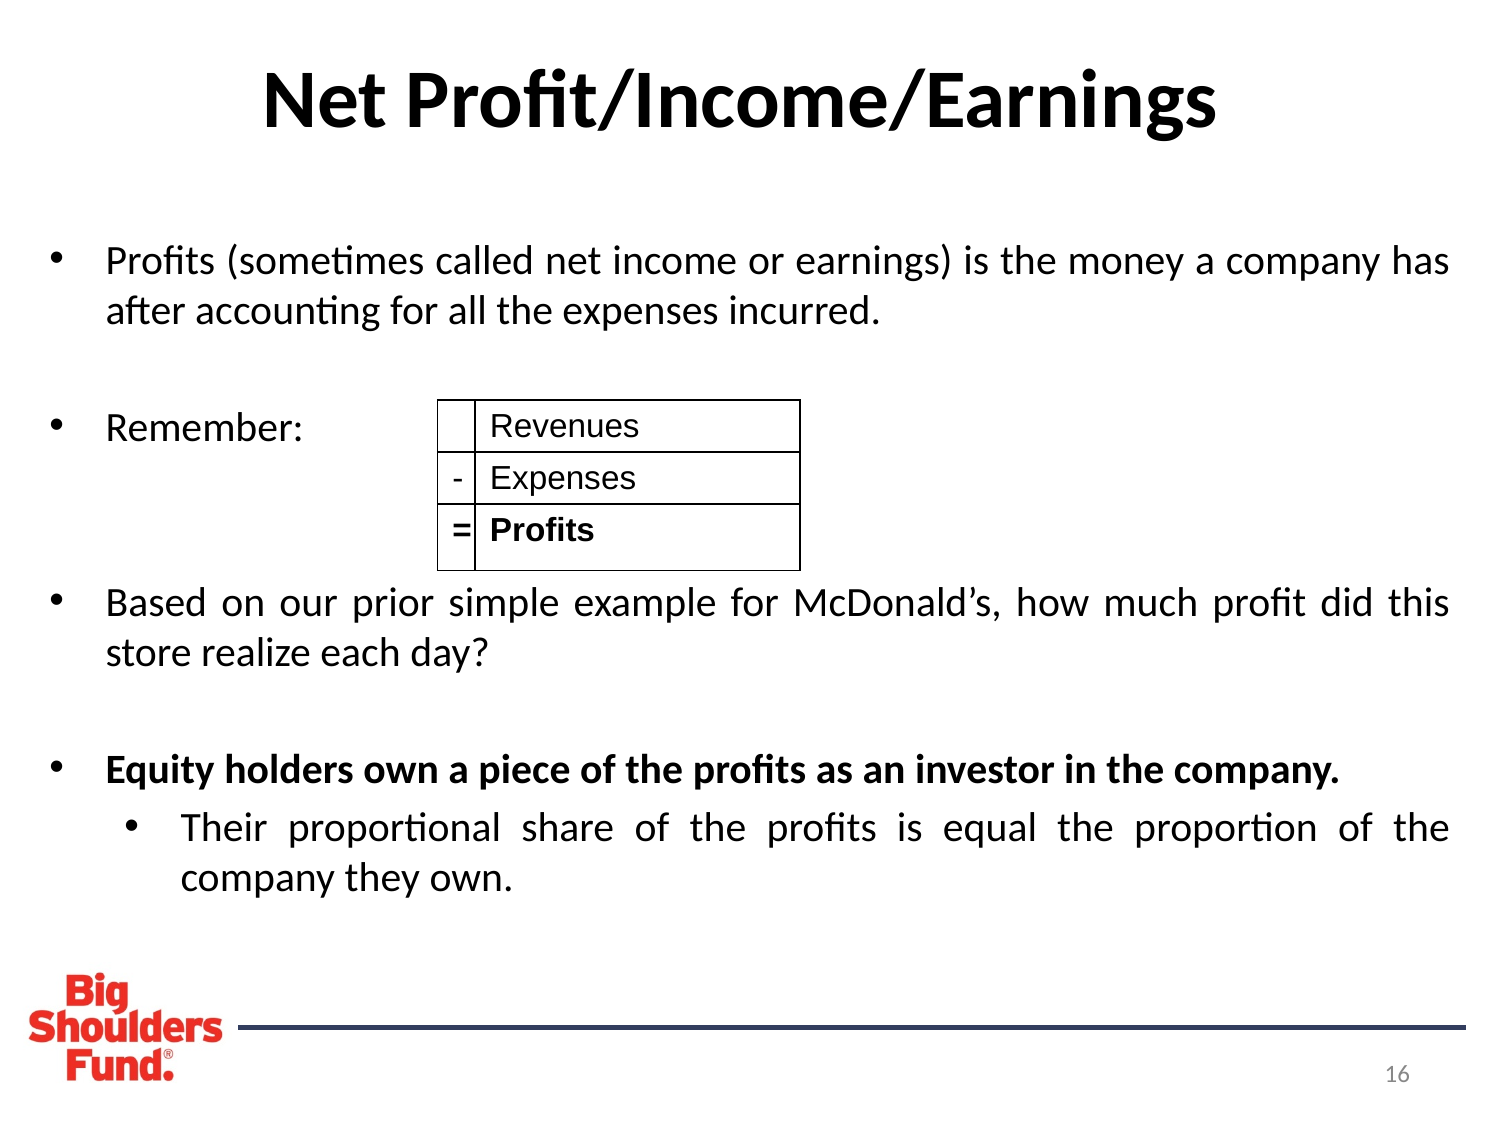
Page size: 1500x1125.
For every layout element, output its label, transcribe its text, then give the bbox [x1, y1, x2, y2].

table_cell Expenses [476, 453, 799, 503]
table_cell - [438, 453, 474, 503]
table_header Revenues [476, 401, 799, 451]
slide_number 16 [1074, 1042, 1425, 1103]
title Net Profit/Income/Earnings [0, 0, 1500, 188]
table_cell = [438, 505, 474, 570]
list Profits (sometimes called net income or earnings) is the money a company has after accounting for all the expenses incurred. Remember: Based on our prior simple example for McDonald’s, how much profit did this store realize each day? Equity holders own a piece of the profits as an investor in the company. Their proportional share of the profits is equal the proportion of the company they own. [34, 224, 1466, 926]
table_header [438, 401, 474, 451]
picture [12, 962, 238, 1092]
table_cell Profits [476, 505, 799, 570]
